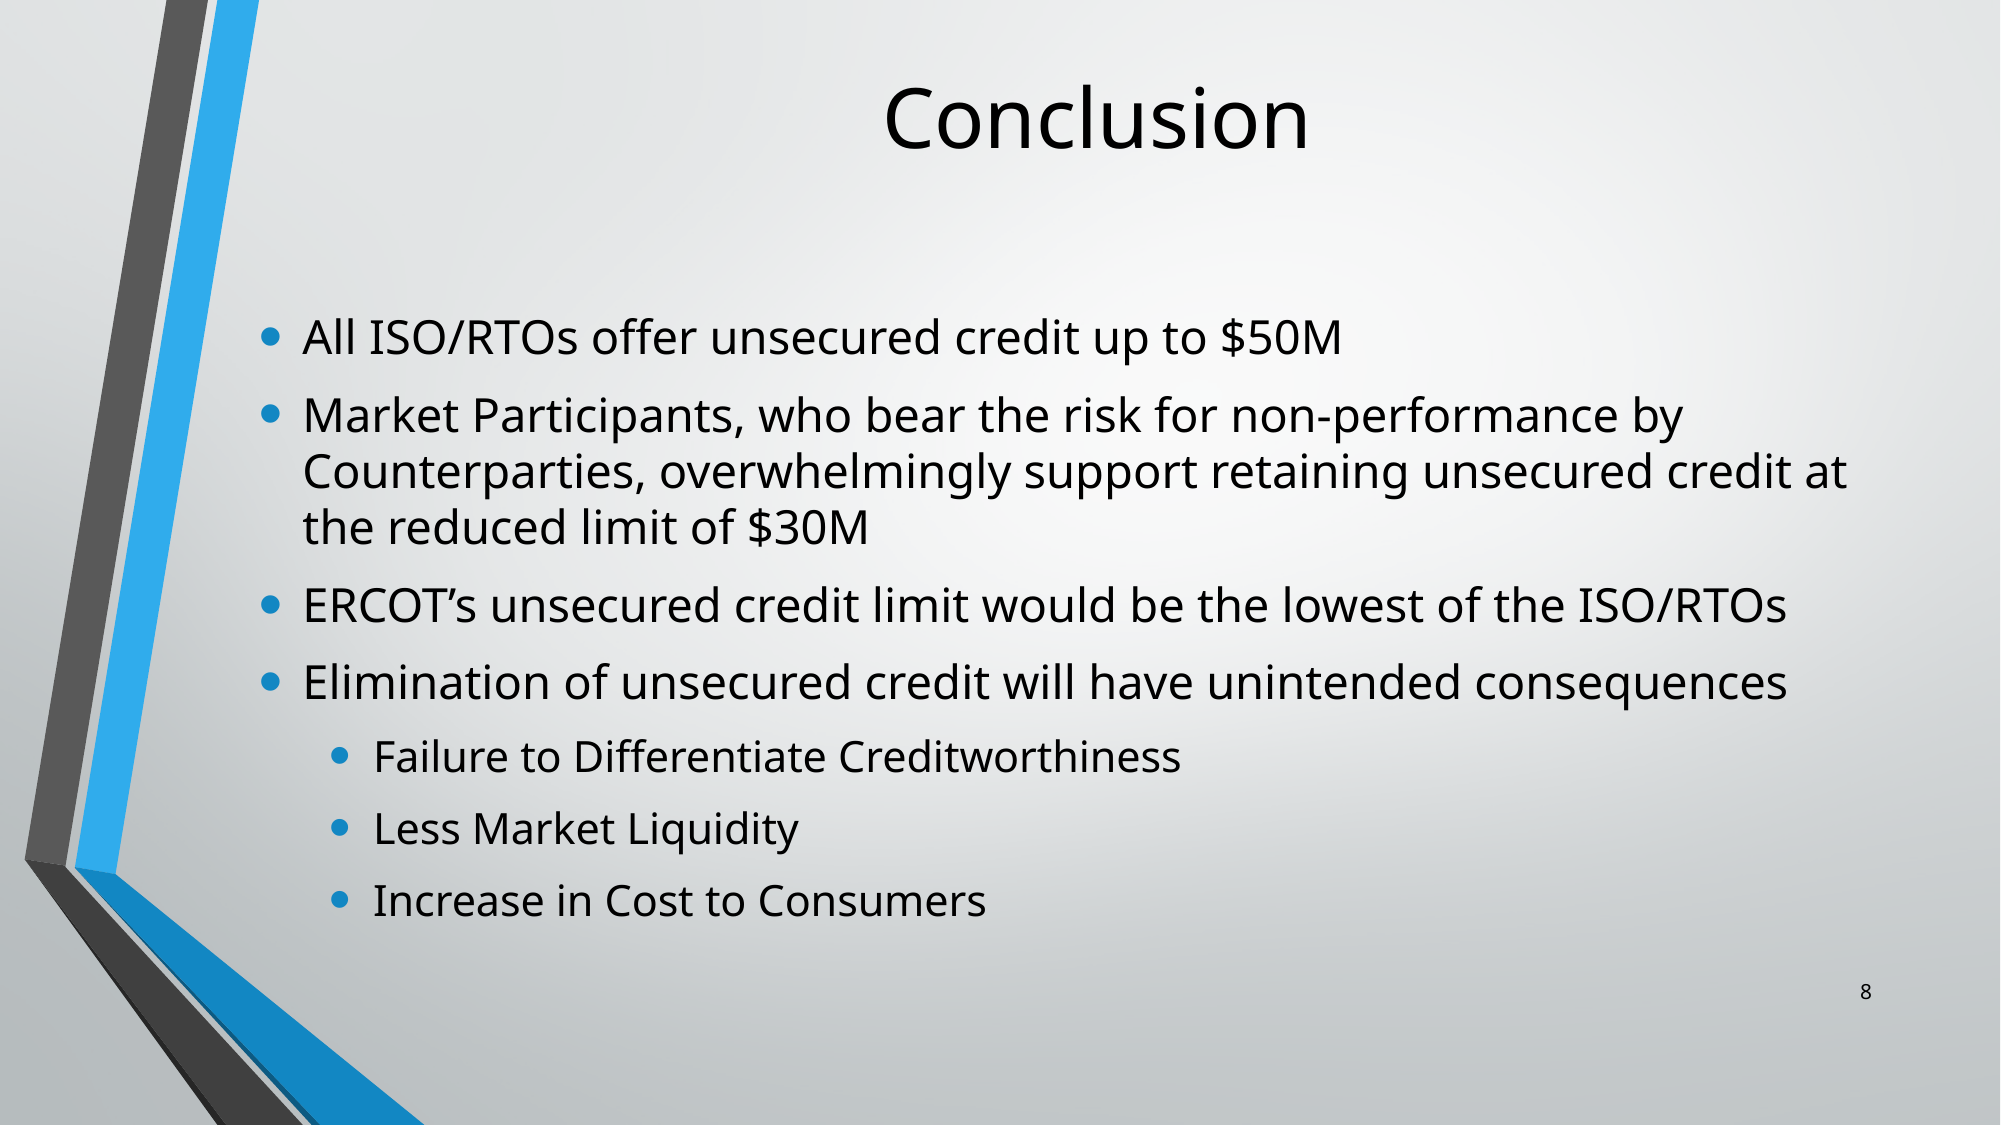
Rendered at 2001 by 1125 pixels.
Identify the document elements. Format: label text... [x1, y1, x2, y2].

slide_number 8 [1796, 962, 1887, 1023]
list All ISO/RTOs offer unsecured credit up to $50M Market Participants, who bear the risk for non-performance by Counterparties, overwhelmingly support retaining unsecured credit at the reduced limit of $30M ERCOT’s unsecured credit limit would be the lowest of the ISO/RTOs Elimination of unsecured credit will have unintended consequences Failure to Differentiate Creditworthiness Less Market Liquidity Increase in Cost to Consumers [243, 299, 1887, 1017]
title Conclusion [275, 16, 1920, 215]
